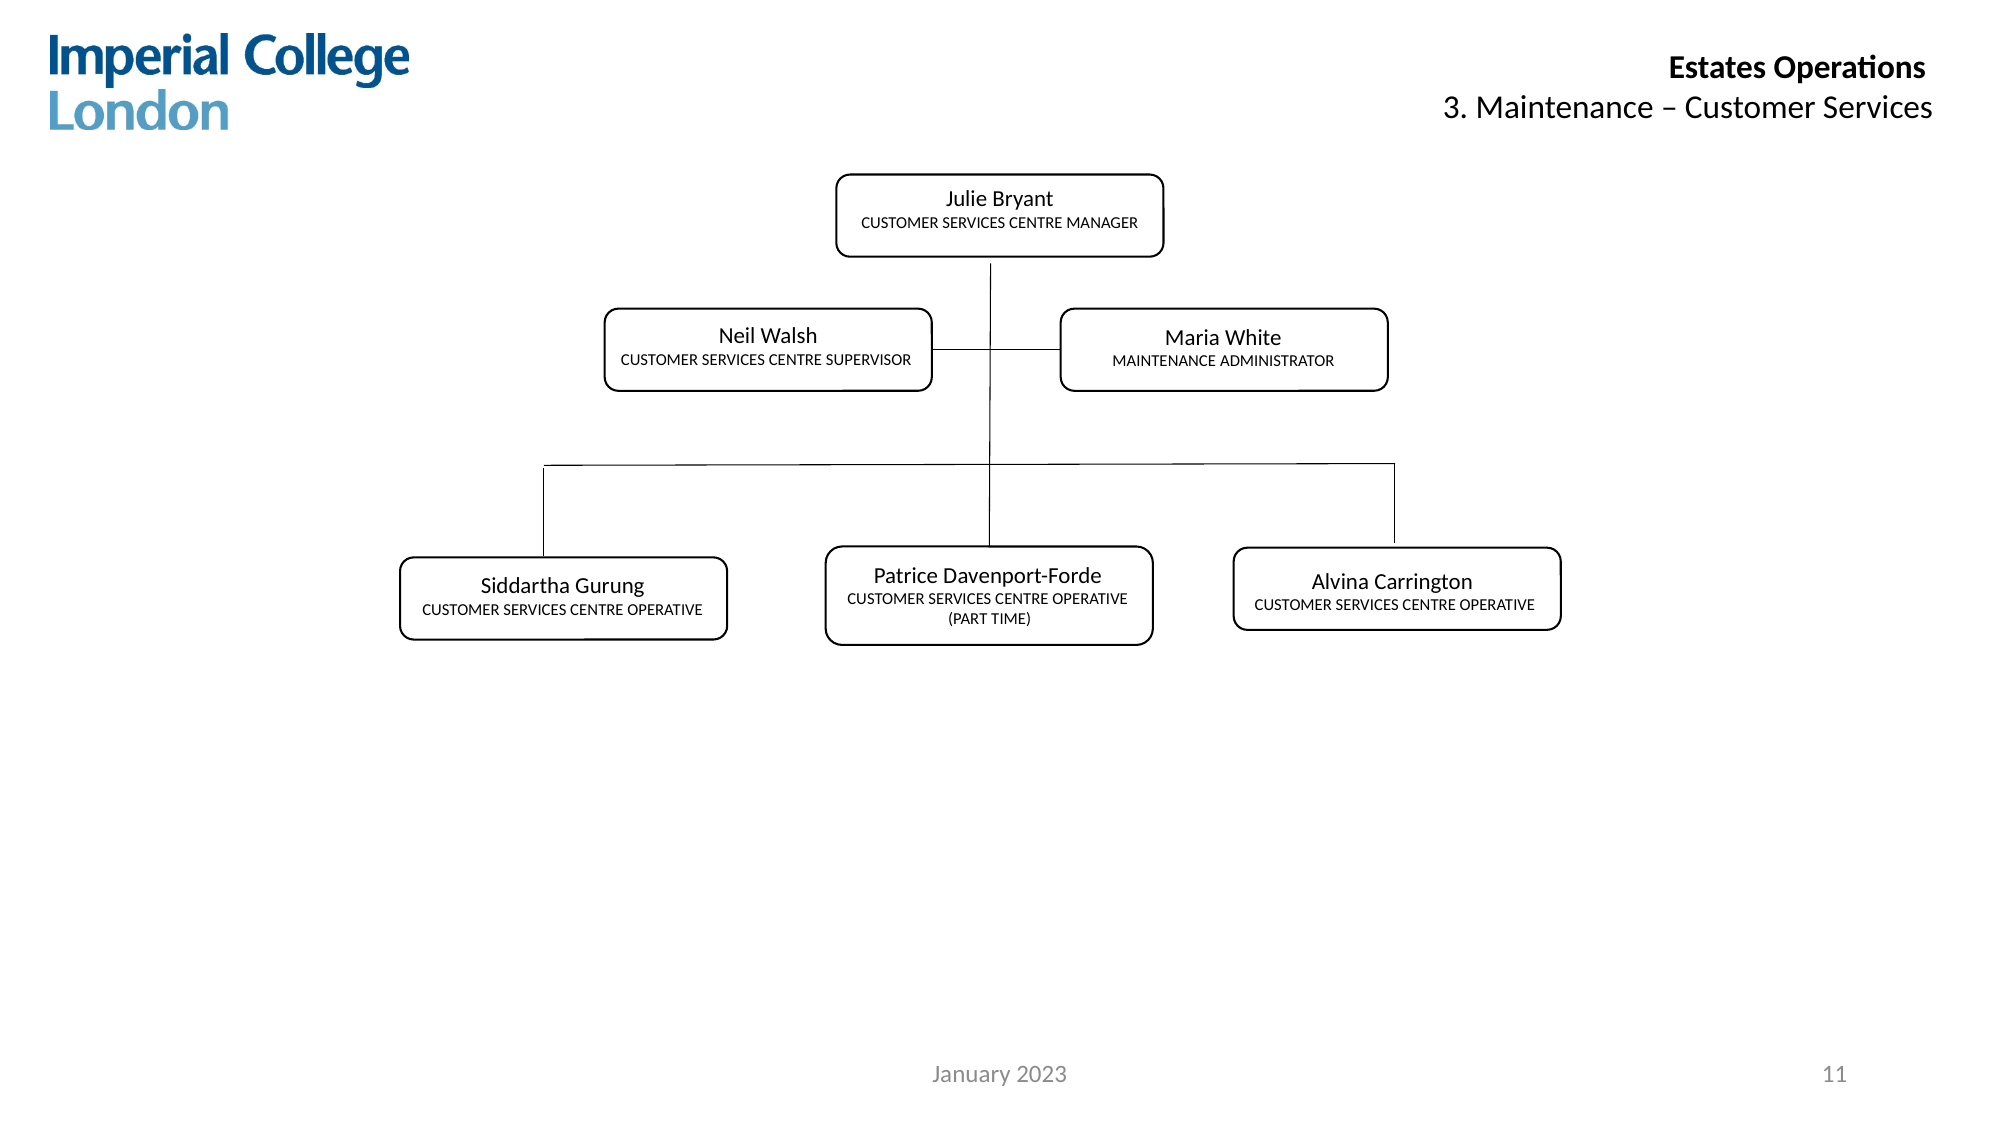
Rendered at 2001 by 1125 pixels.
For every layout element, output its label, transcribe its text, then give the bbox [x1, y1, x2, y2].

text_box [604, 308, 932, 391]
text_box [1231, 547, 1561, 630]
picture [50, 33, 409, 130]
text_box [1060, 308, 1388, 406]
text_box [824, 546, 1153, 645]
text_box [399, 557, 728, 655]
slide_number 11 [1412, 1042, 1863, 1103]
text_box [836, 174, 1164, 257]
text_box Estates Operations 3. Maintenance – Customer Services [1349, 37, 1949, 133]
footer January 2023 [662, 1042, 1338, 1103]
